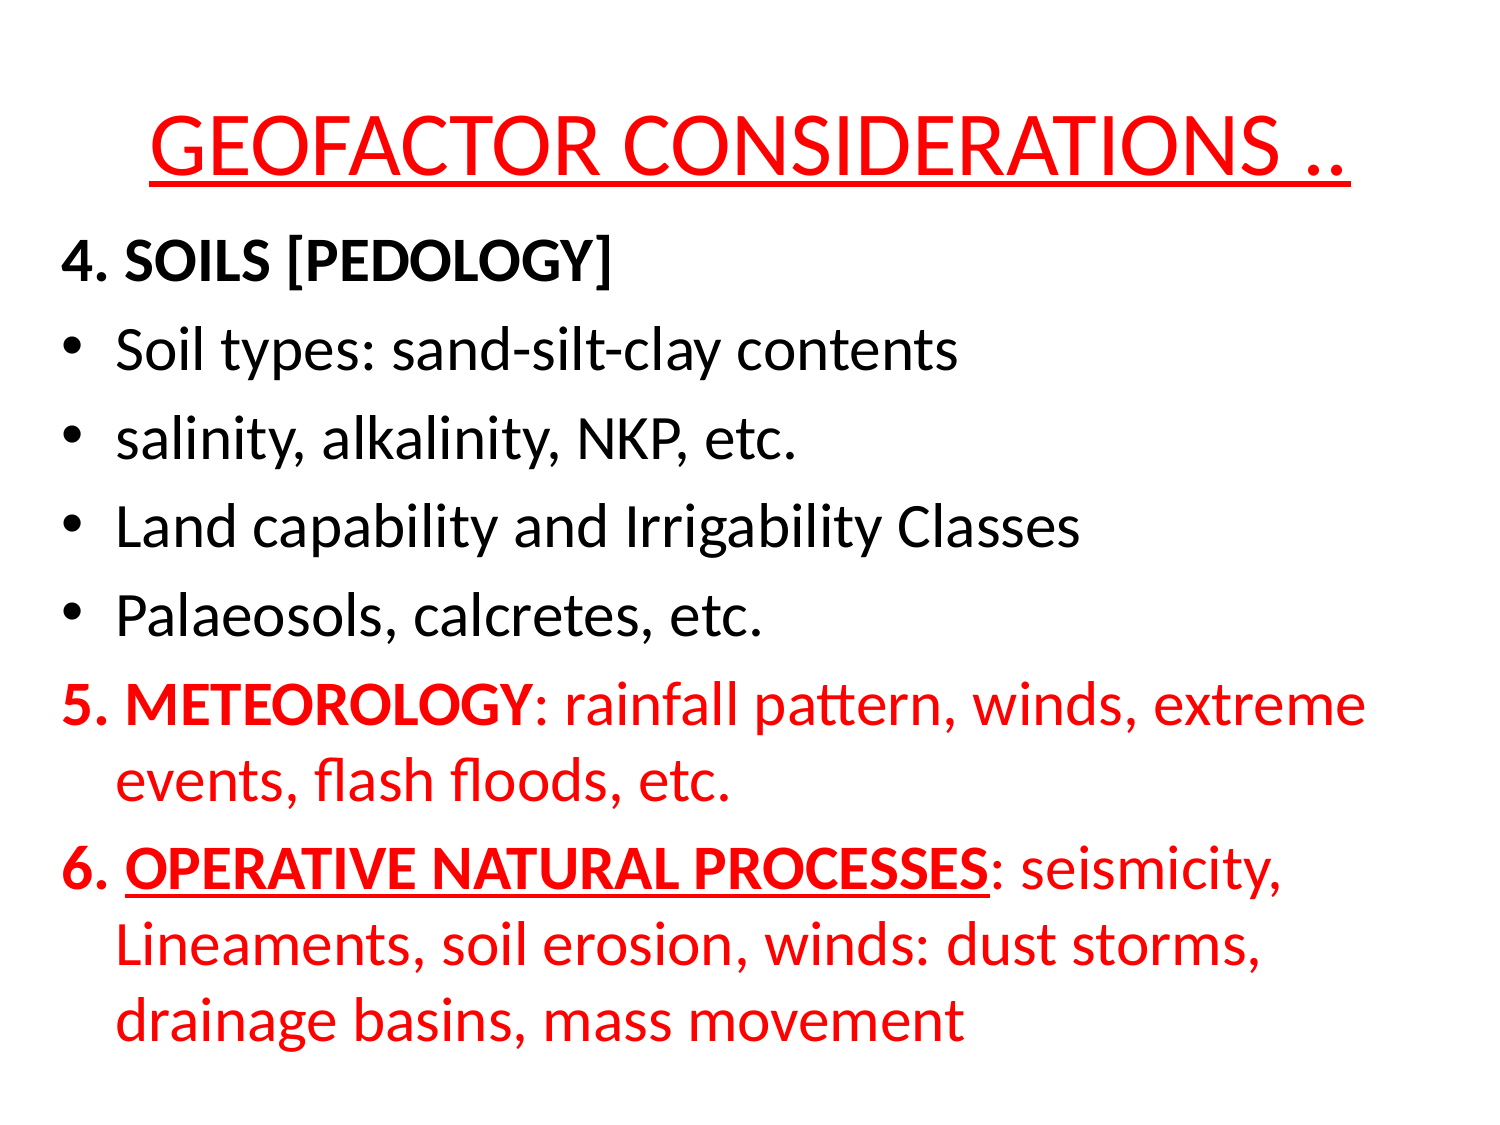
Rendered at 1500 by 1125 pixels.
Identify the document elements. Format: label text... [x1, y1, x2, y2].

list 4. SOILS [PEDOLOGY] Soil types: sand-silt-clay contents salinity, alkalinity, NKP, etc. Land capability and Irrigability Classes Palaeosols, calcretes, etc. 5. METEOROLOGY: rainfall pattern, winds, extreme events, flash floods, etc. 6. OPERATIVE NATURAL PROCESSES: seismicity, Lineaments, soil erosion, winds: dust storms, drainage basins, mass movement [46, 210, 1454, 1067]
title GEOFACTOR CONSIDERATIONS .. [75, 45, 1425, 210]
